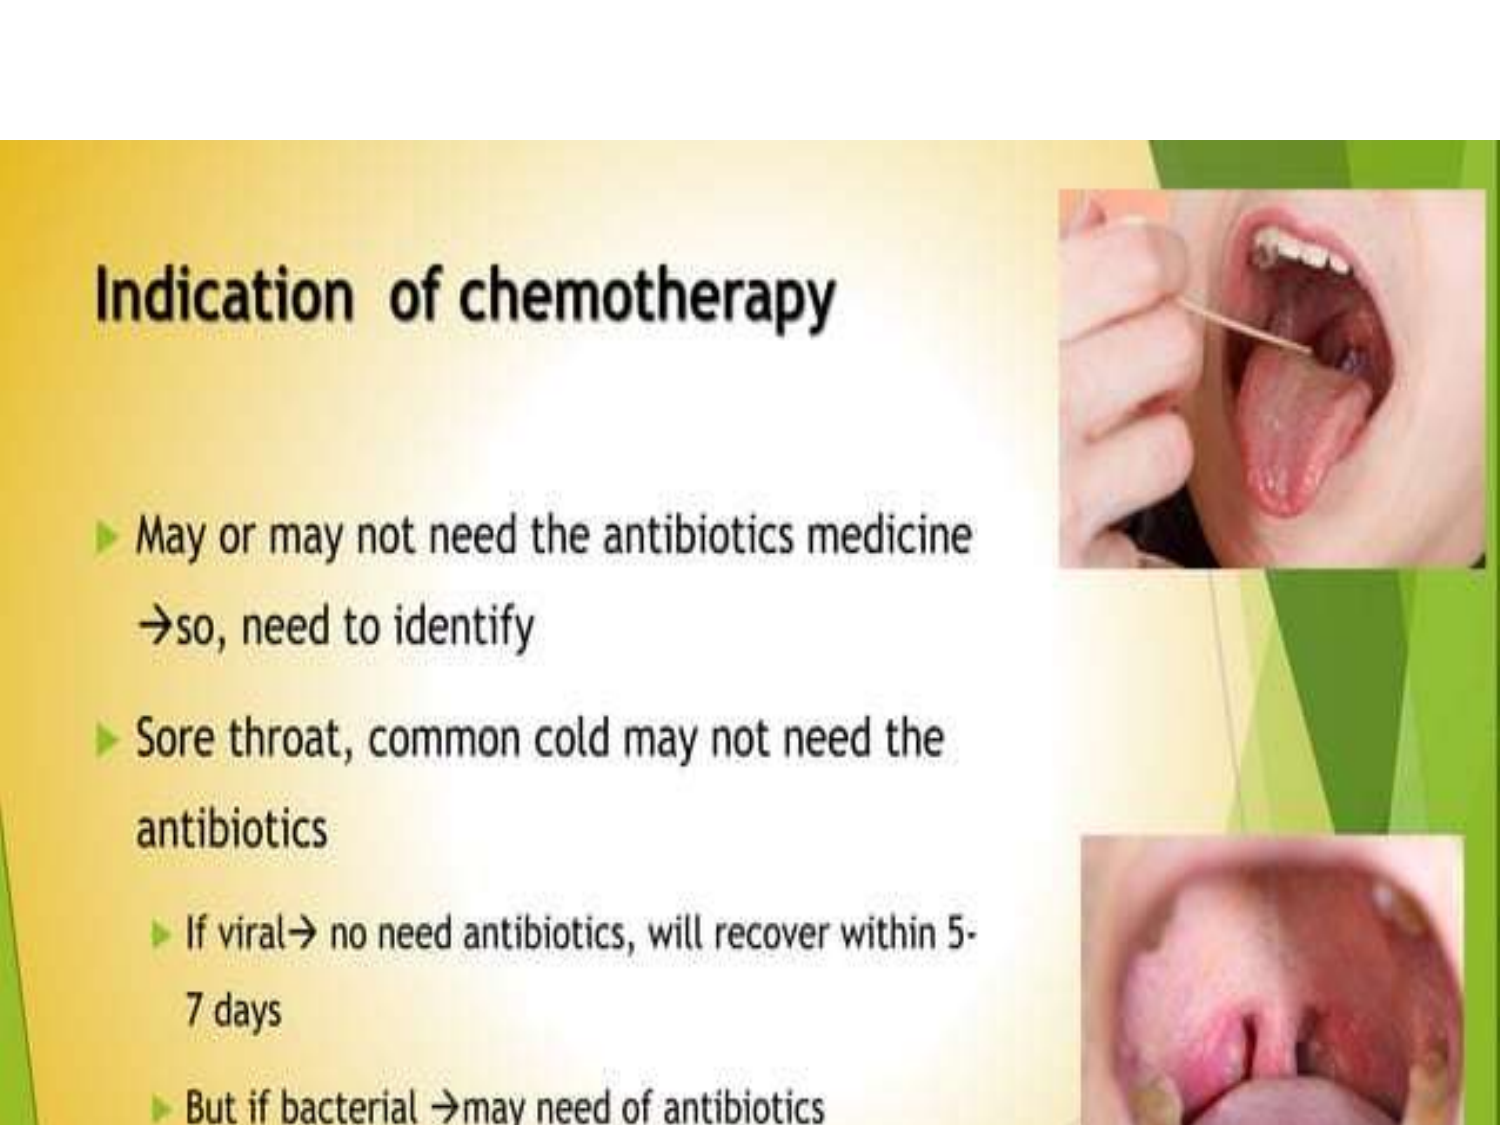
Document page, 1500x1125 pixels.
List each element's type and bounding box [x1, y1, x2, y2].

picture [0, 139, 1500, 1125]
